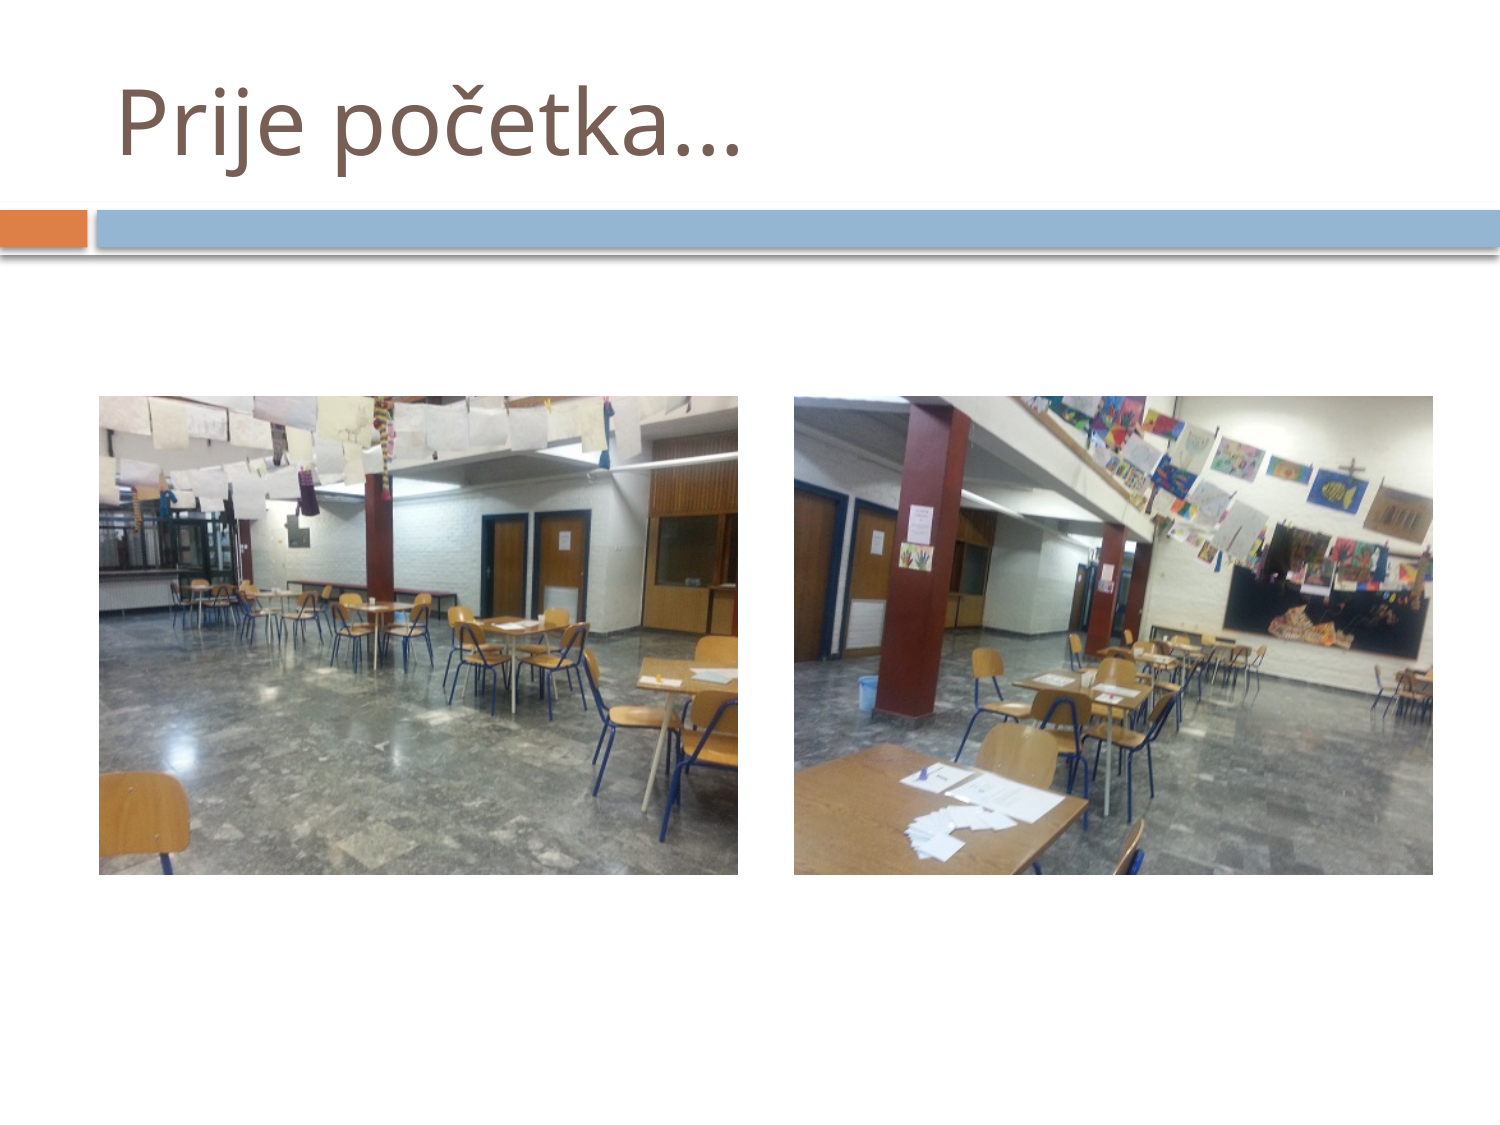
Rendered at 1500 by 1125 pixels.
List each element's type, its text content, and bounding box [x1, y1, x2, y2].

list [99, 396, 738, 875]
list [794, 396, 1433, 875]
title Prije početka... [99, 37, 1438, 200]
